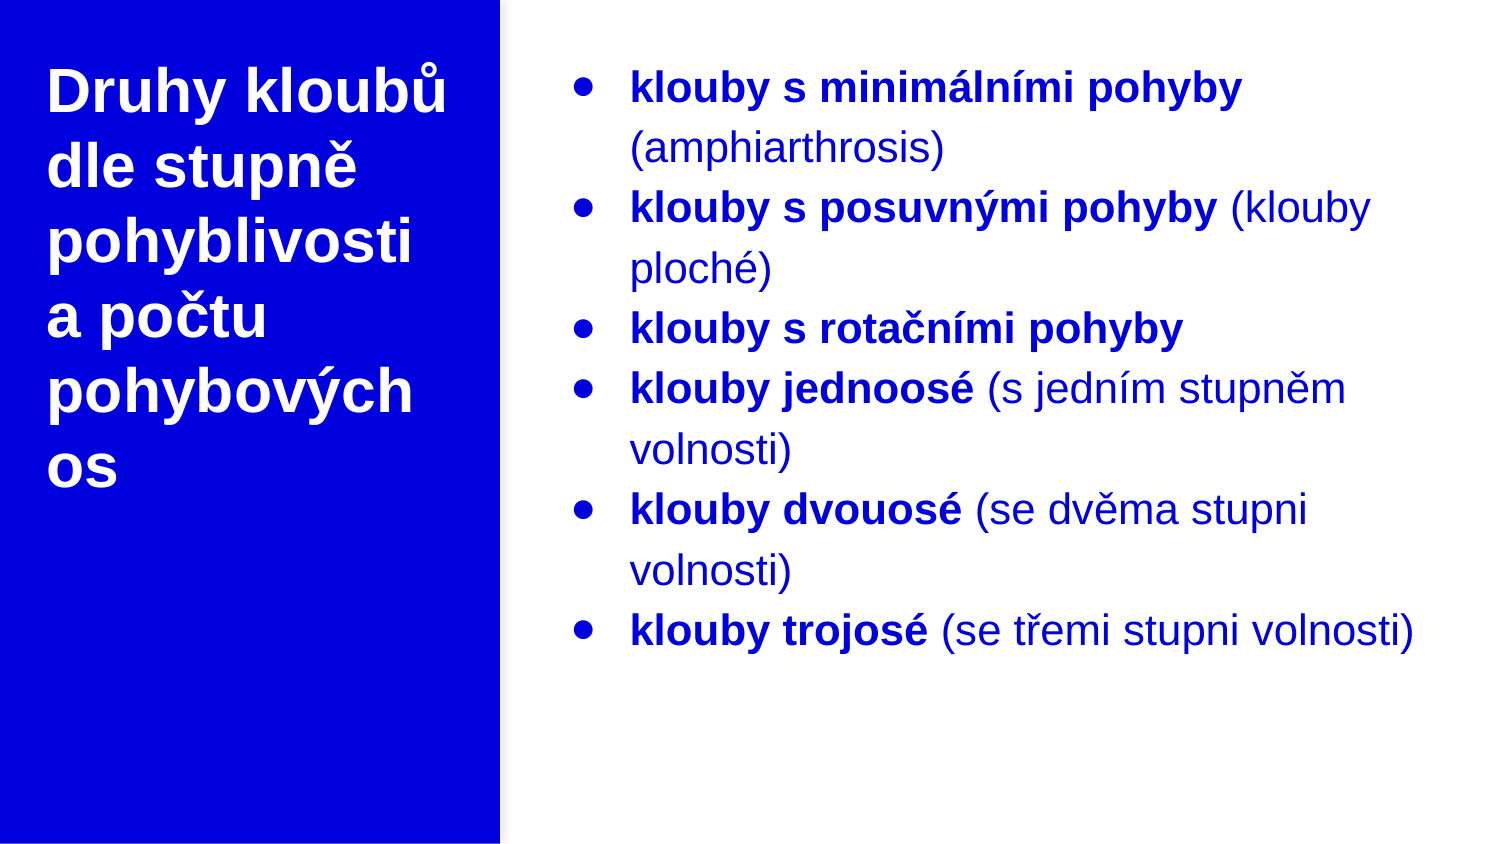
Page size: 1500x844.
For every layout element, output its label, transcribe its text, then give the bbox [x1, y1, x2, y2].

list klouby s minimálními pohyby (amphiarthrosis) klouby s posuvnými pohyby (klouby ploché) klouby s rotačními pohyby klouby jednoosé (s jedním stupněm volnosti) klouby dvouosé (se dvěma stupni volnosti) klouby trojosé (se třemi stupni volnosti) [554, 50, 1449, 751]
title Druhy kloubů dle stupně pohyblivosti a počtu pohybových os [46, 50, 454, 751]
